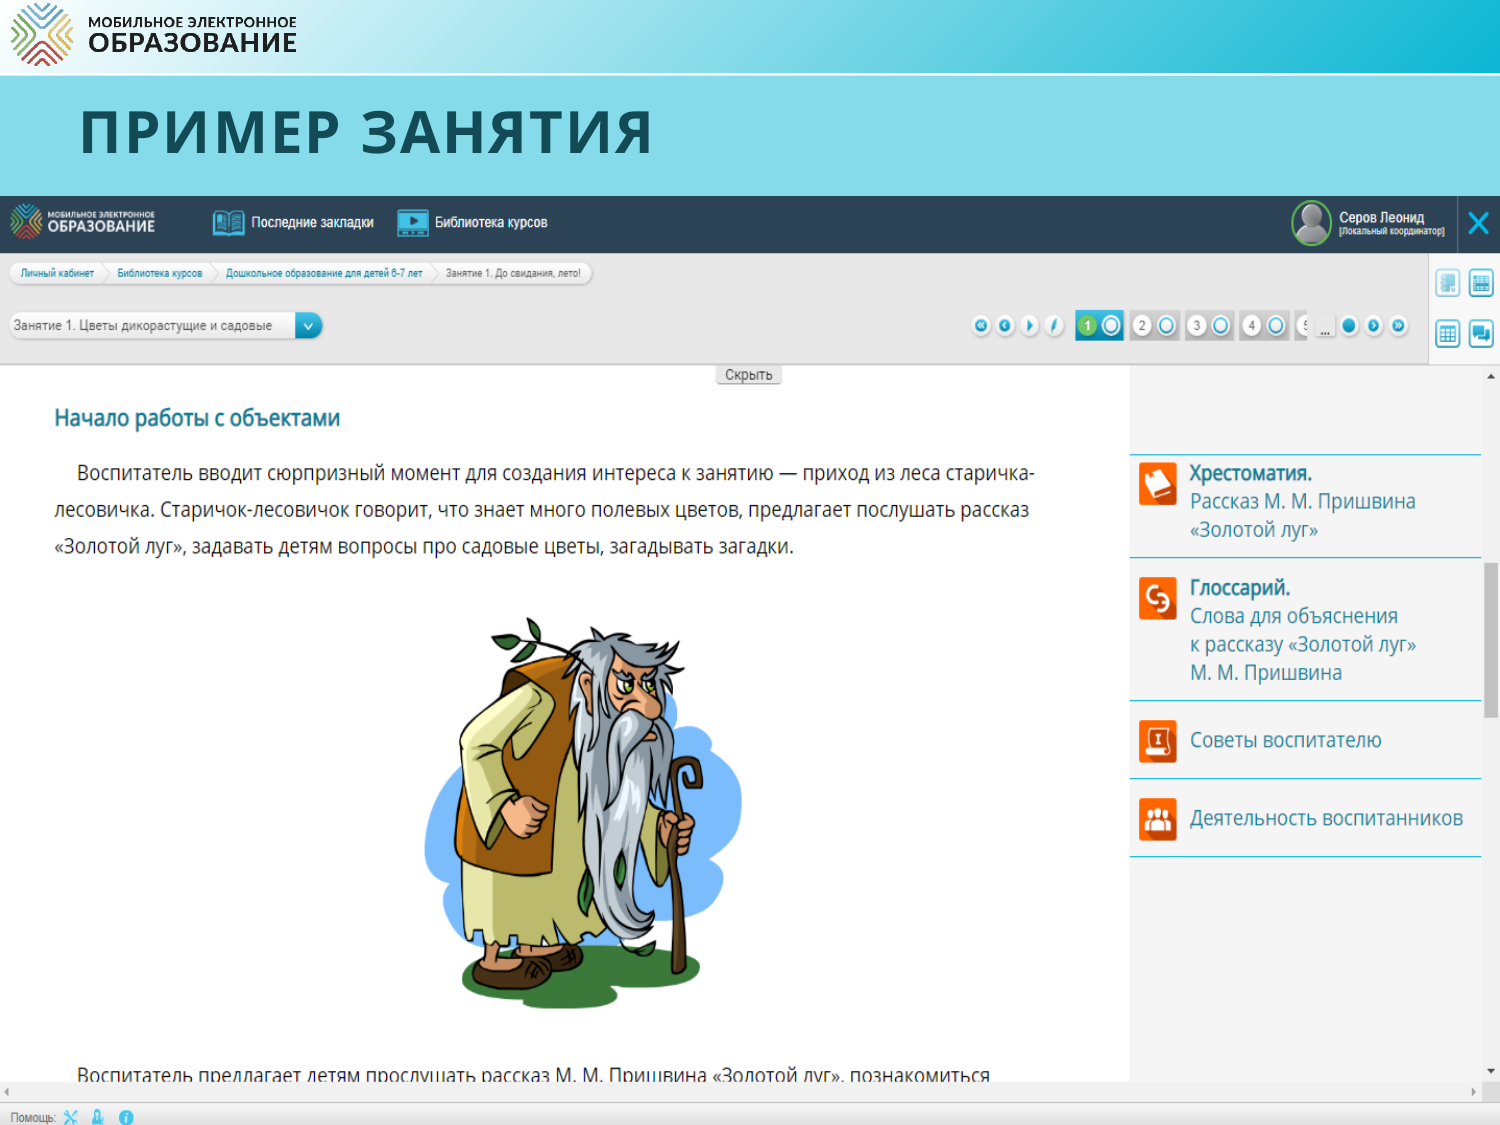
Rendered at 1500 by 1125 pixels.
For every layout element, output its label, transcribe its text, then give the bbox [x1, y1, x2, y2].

title Пример занятия [64, 78, 1428, 192]
picture [0, 195, 1500, 1125]
picture [11, 3, 296, 66]
